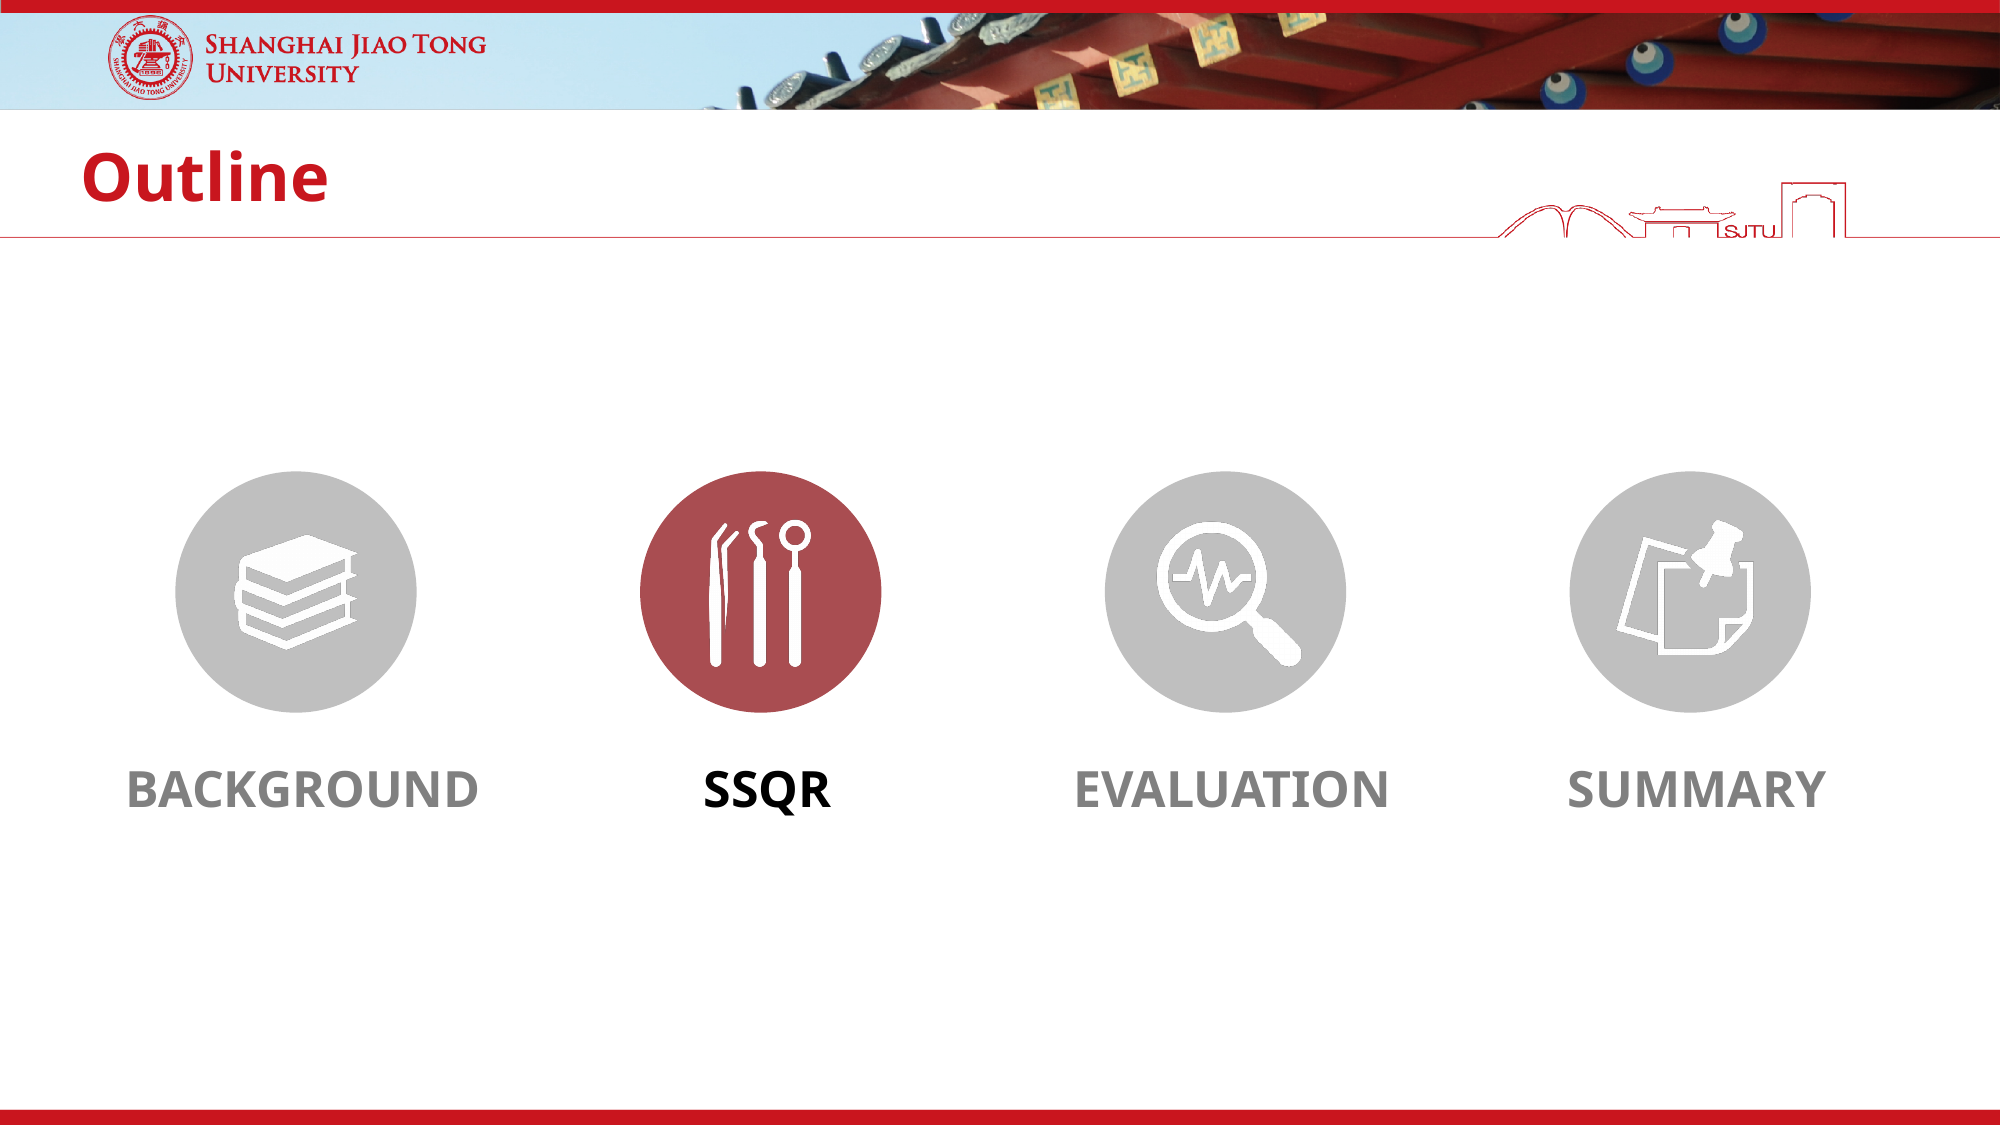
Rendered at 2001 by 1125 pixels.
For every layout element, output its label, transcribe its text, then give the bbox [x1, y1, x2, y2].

text_box Evaluation [1034, 757, 1431, 837]
text_box [1145, 682, 1306, 713]
text_box [226, 522, 366, 662]
text_box [1569, 471, 1811, 713]
title Outline [65, 136, 1897, 231]
text_box [1318, 514, 1347, 670]
text_box Background [105, 757, 501, 837]
text_box [1104, 471, 1311, 680]
picture [0, 0, 2000, 110]
picture [1605, 508, 1767, 670]
picture [681, 515, 835, 670]
text_box [640, 471, 882, 713]
text_box [175, 471, 417, 713]
text_box Summary [1499, 757, 1895, 837]
picture [1142, 506, 1318, 682]
text_box SSQR [569, 757, 966, 837]
picture [0, 182, 2000, 238]
